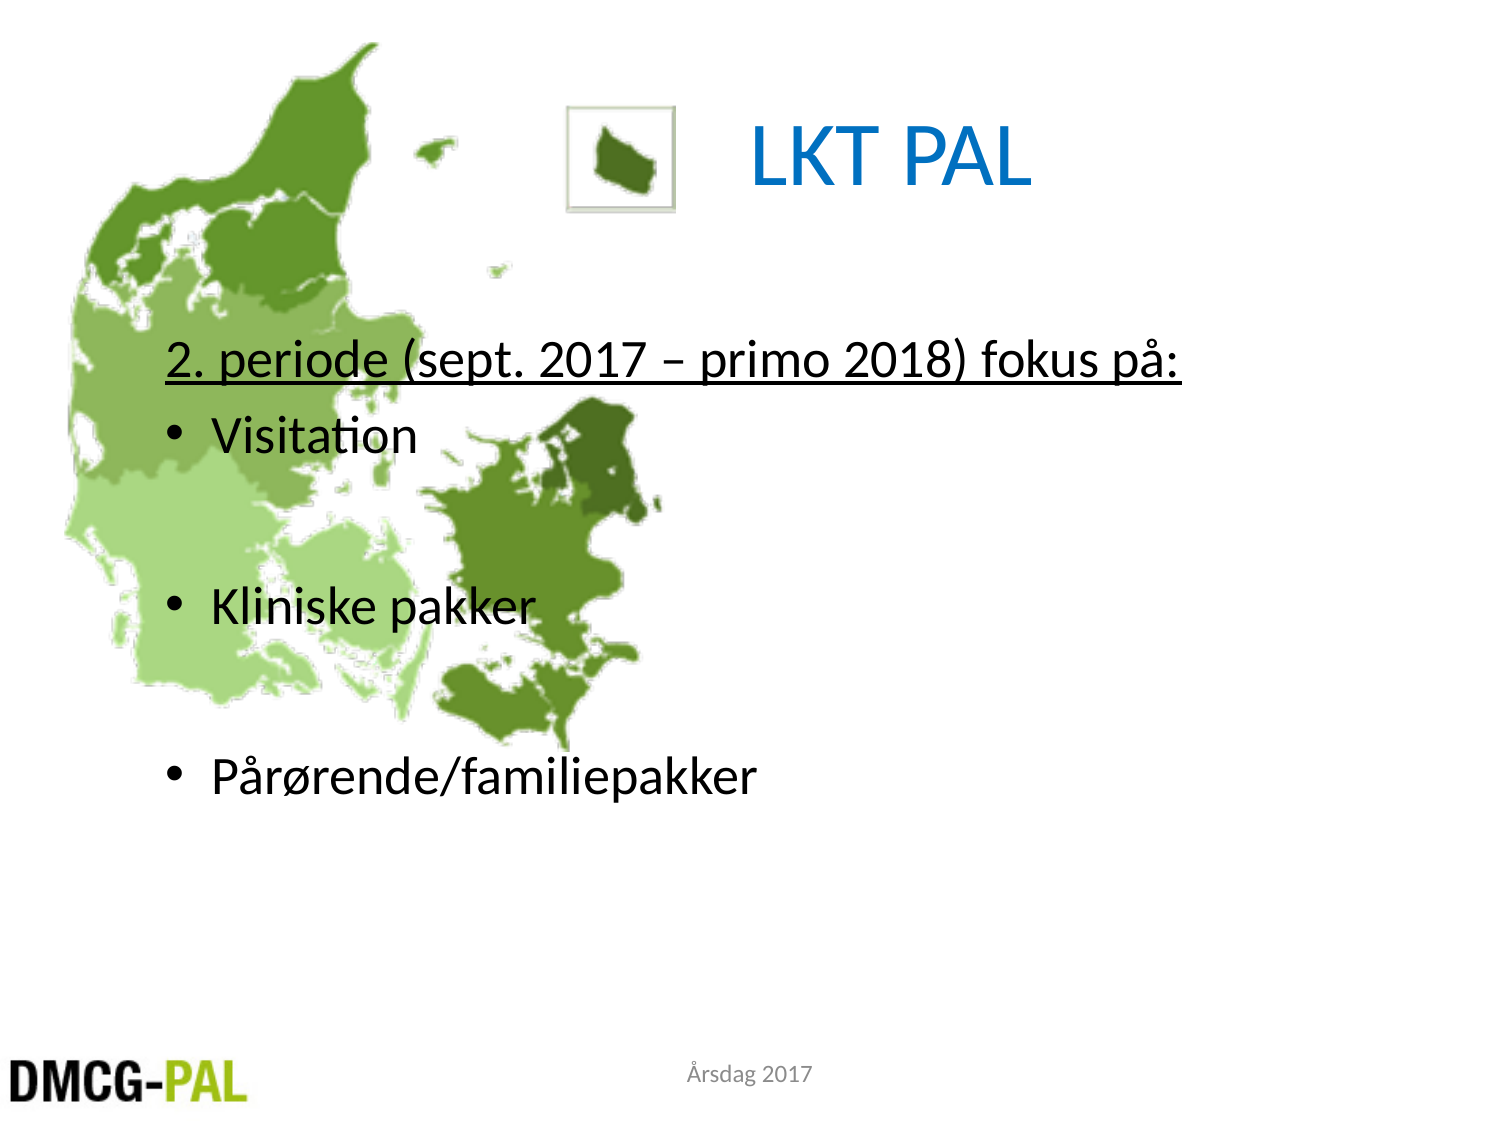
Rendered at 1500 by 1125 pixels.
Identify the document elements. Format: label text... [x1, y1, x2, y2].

list 2. periode (sept. 2017 – primo 2018) fokus på: Visitation Kliniske pakker Pårørende/familiepakker [75, 316, 1425, 1059]
title LKT PAL [682, 54, 1459, 243]
picture [64, 42, 677, 752]
picture [0, 1032, 265, 1124]
footer Årsdag 2017 [512, 1042, 988, 1103]
